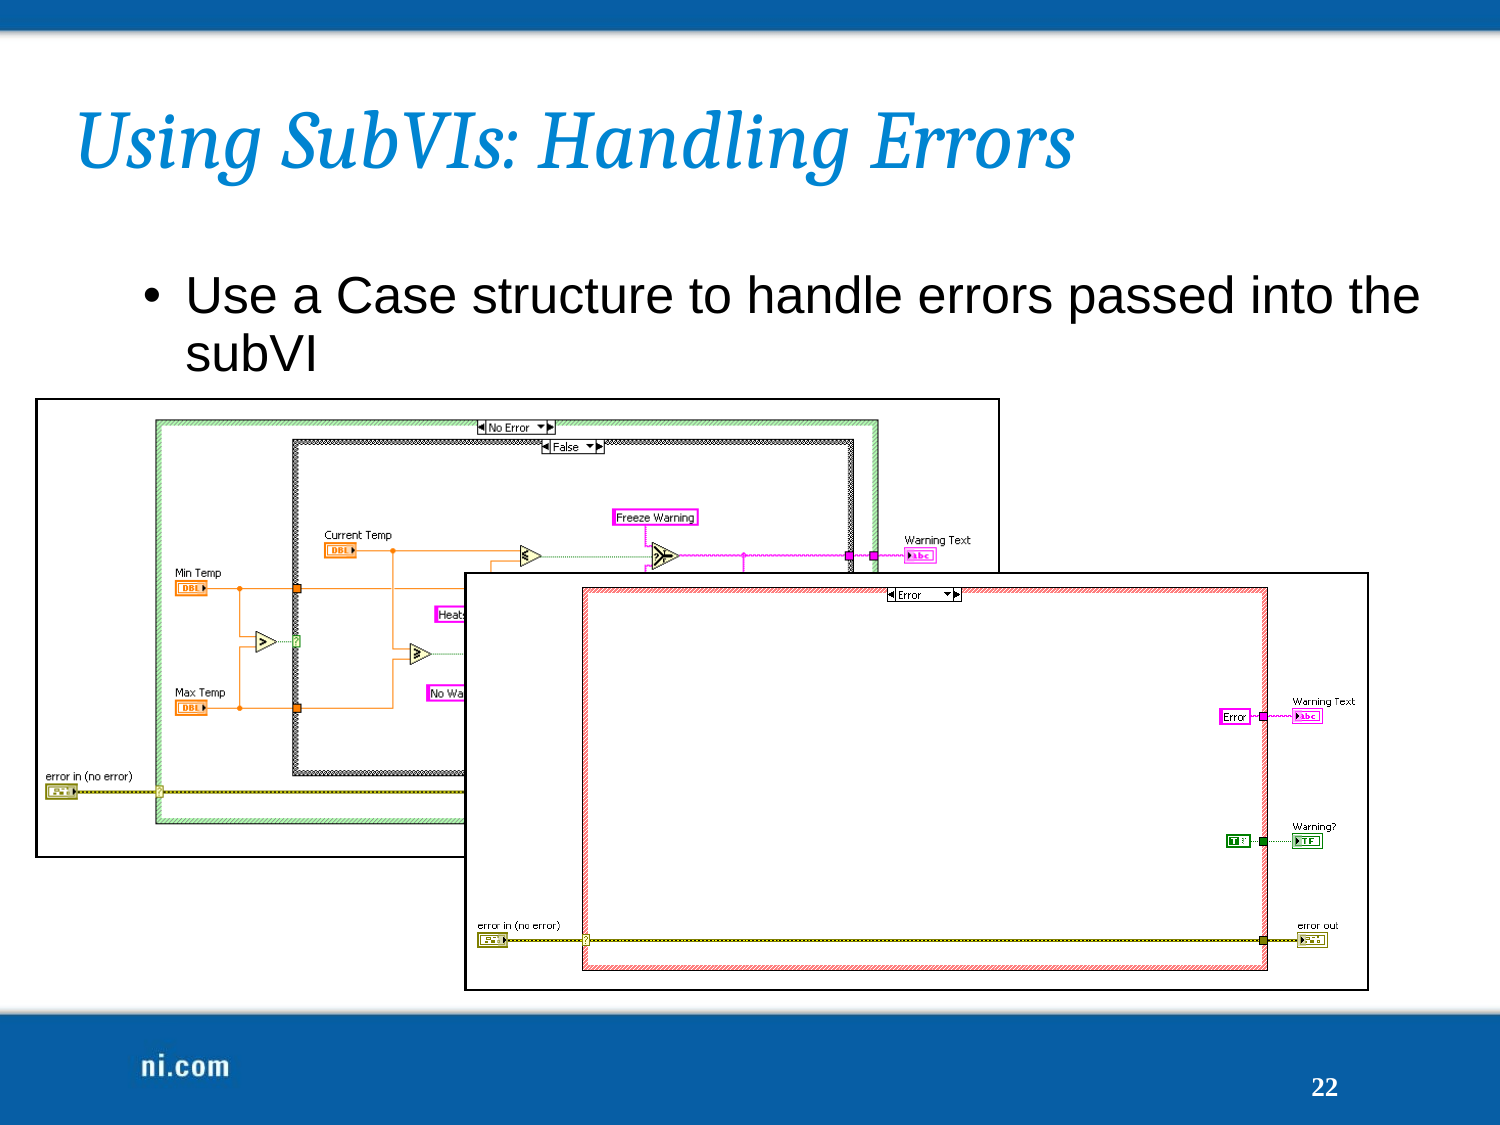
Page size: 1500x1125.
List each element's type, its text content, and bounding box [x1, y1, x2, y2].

title Using SubVIs: Handling Errors [74, 44, 1425, 233]
list Use a Case structure to handle errors passed into the subVI [74, 262, 1425, 1006]
slide_number 22 [1149, 1071, 1500, 1125]
picture [0, 0, 1500, 1125]
